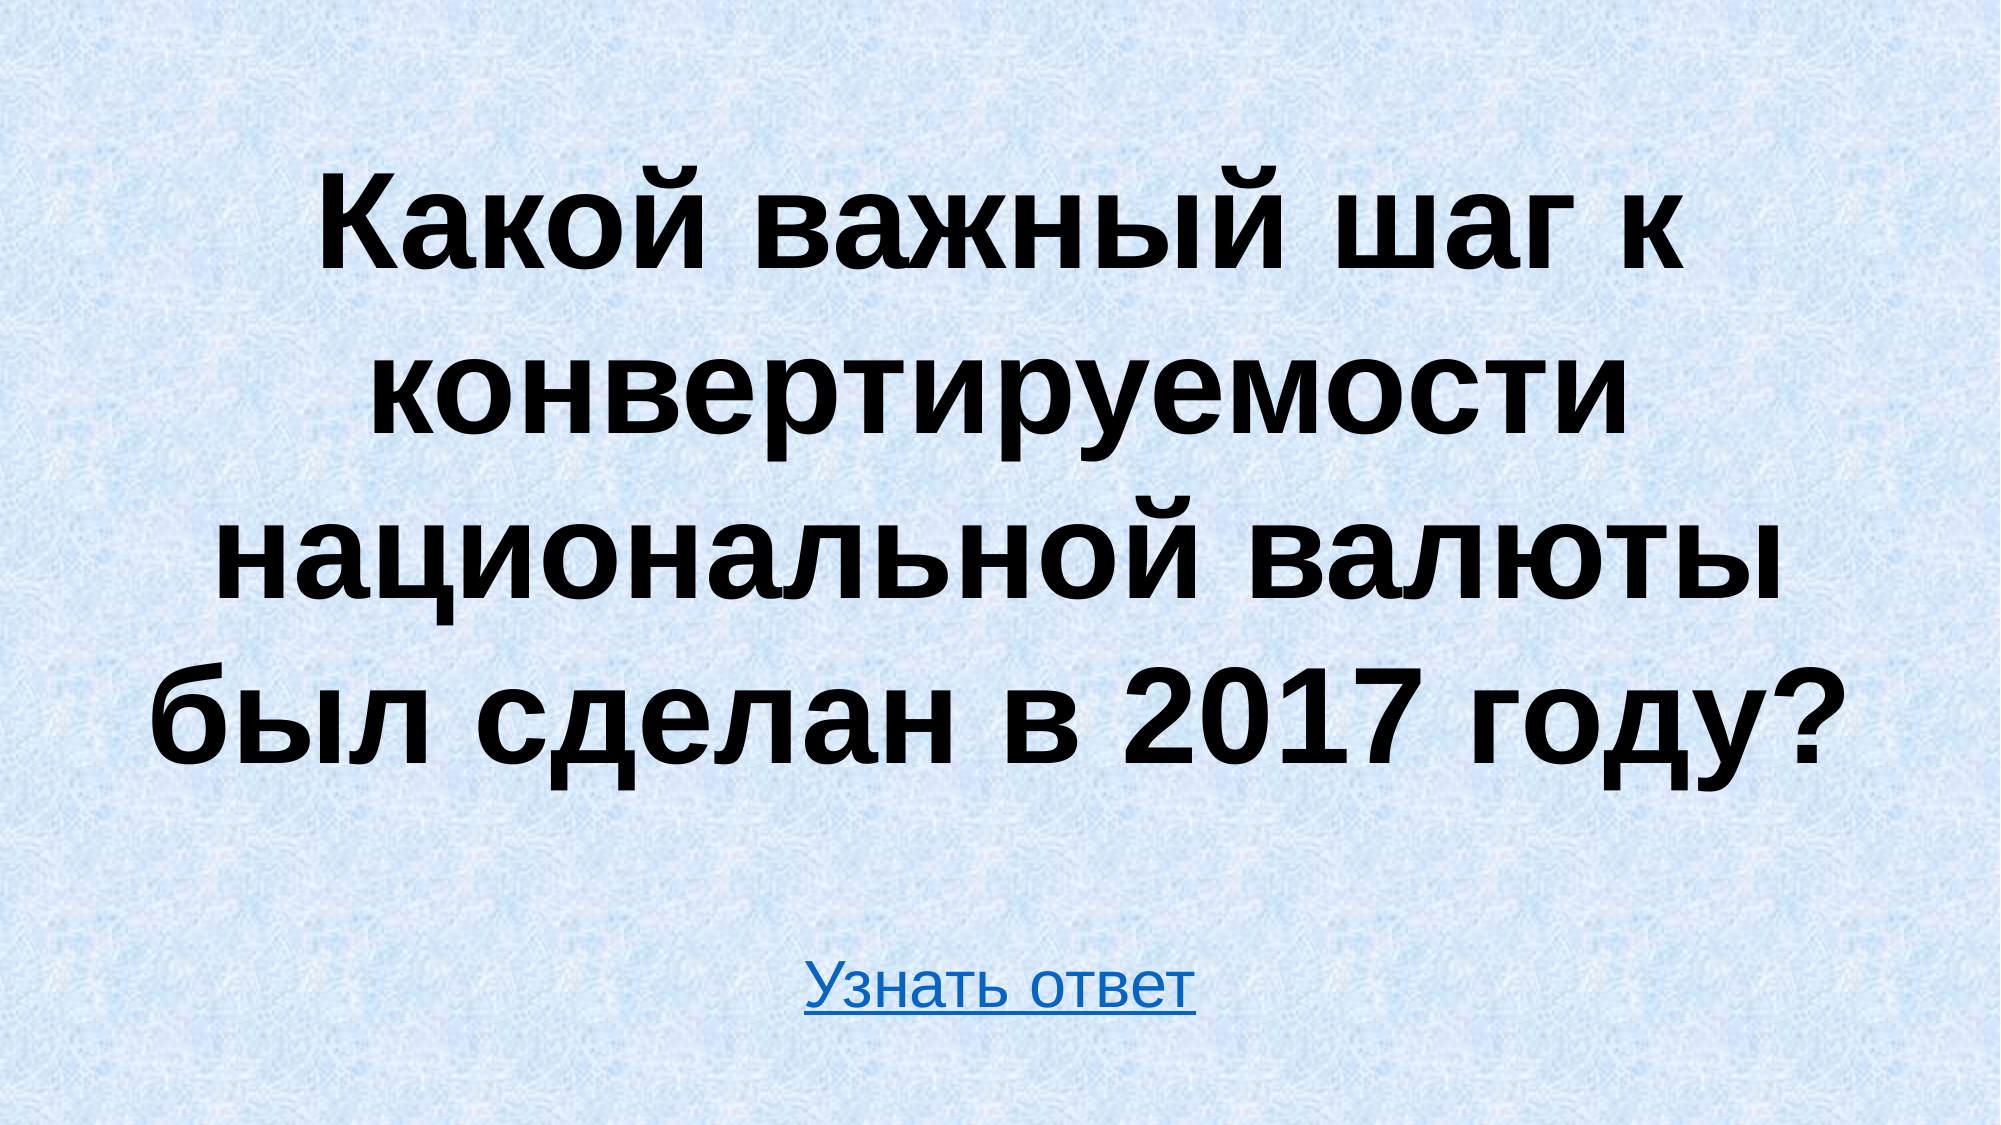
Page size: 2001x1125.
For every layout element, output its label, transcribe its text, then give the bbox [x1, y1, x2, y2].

text_box Узнать ответ [789, 933, 1211, 1029]
text_box Какой важный шаг к конвертируемости национальной валюты был сделан в 2017 году? [47, 33, 1953, 799]
picture [0, 0, 2001, 1125]
